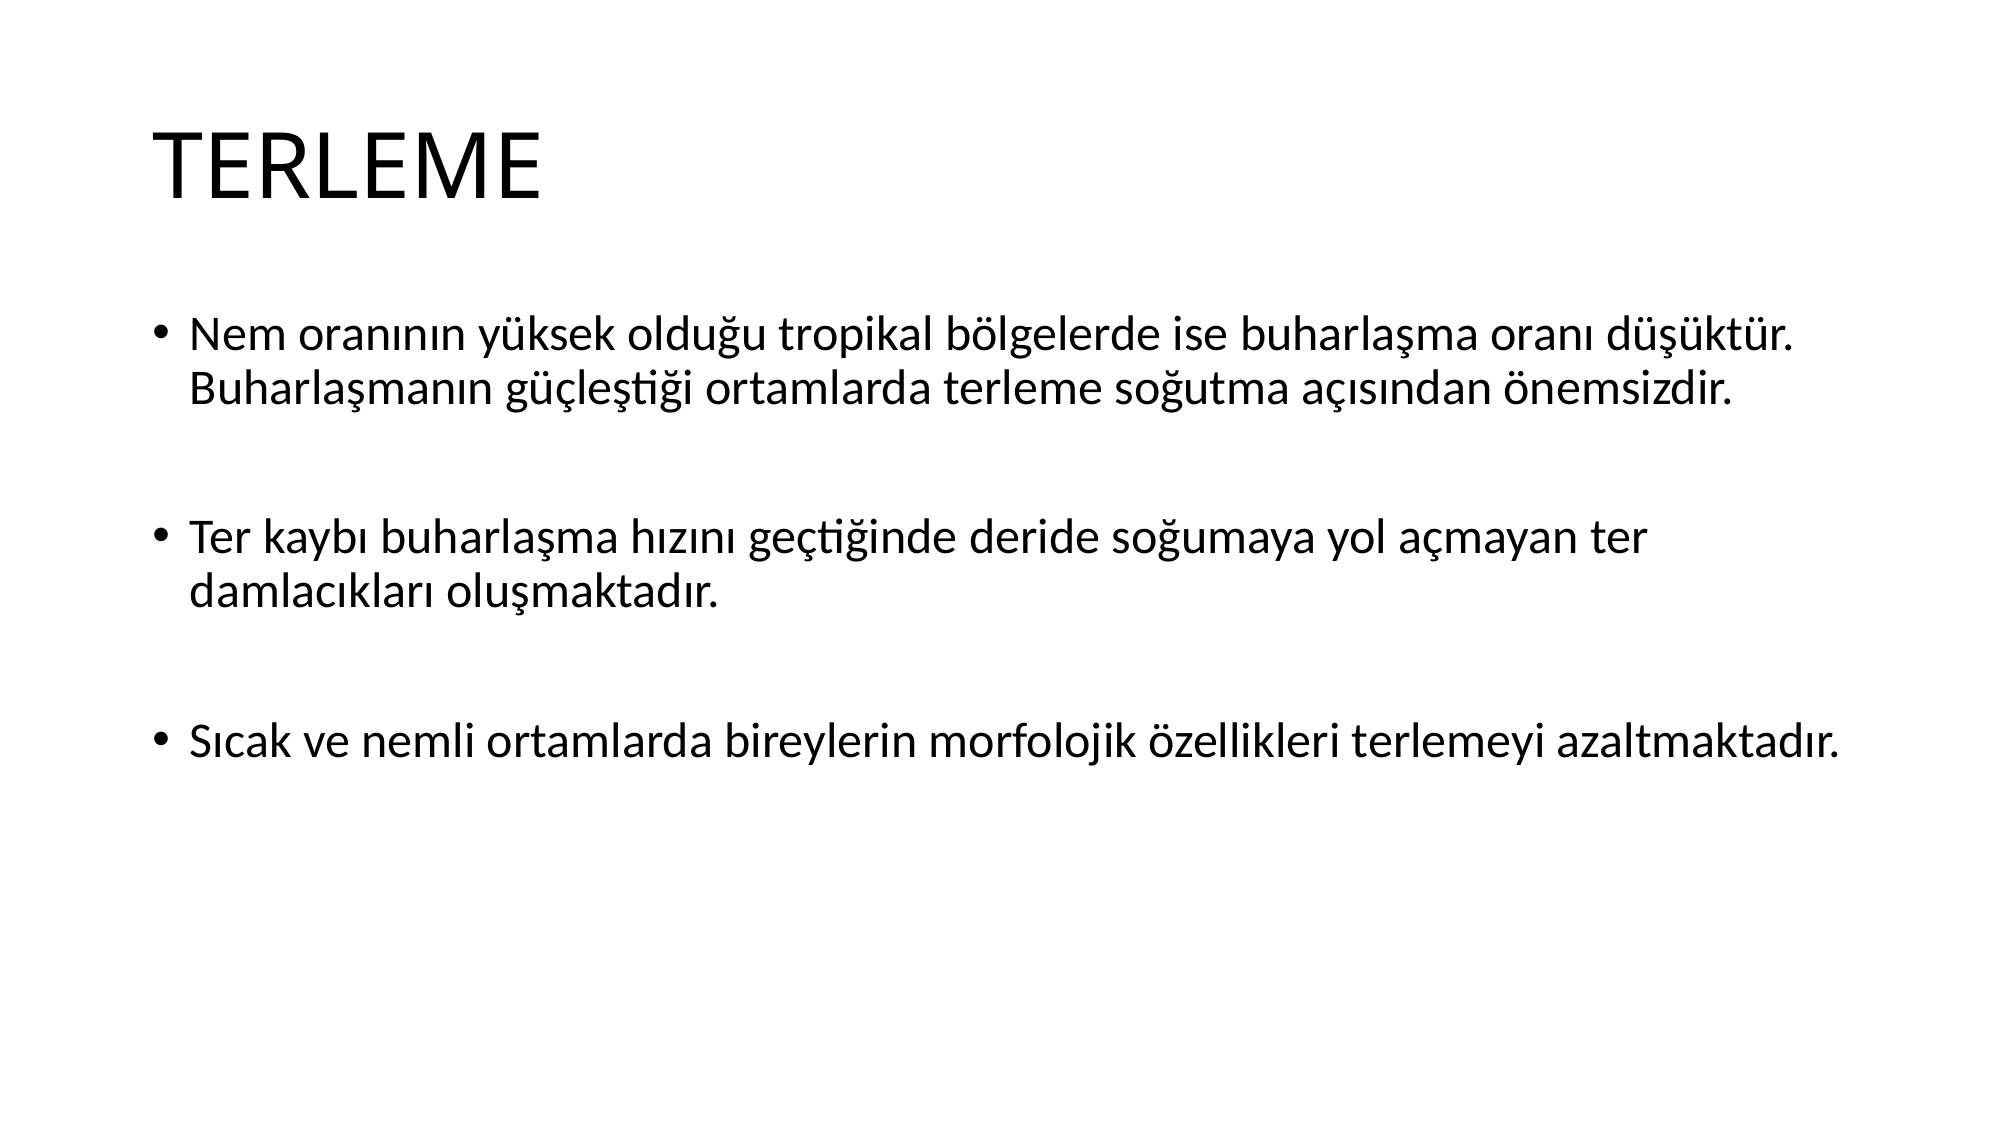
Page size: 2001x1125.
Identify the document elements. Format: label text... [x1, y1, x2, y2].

title TERLEME [137, 59, 1863, 278]
list Nem oranının yüksek olduğu tropikal bölgelerde ise buharlaşma oranı düşüktür. Buharlaşmanın güçleştiği ortamlarda terleme soğutma açısından önemsizdir. Ter kaybı buharlaşma hızını geçtiğinde deride soğumaya yol açmayan ter damlacıkları oluşmaktadır. Sıcak ve nemli ortamlarda bireylerin morfolojik özellikleri terlemeyi azaltmaktadır. [137, 299, 1863, 1014]
